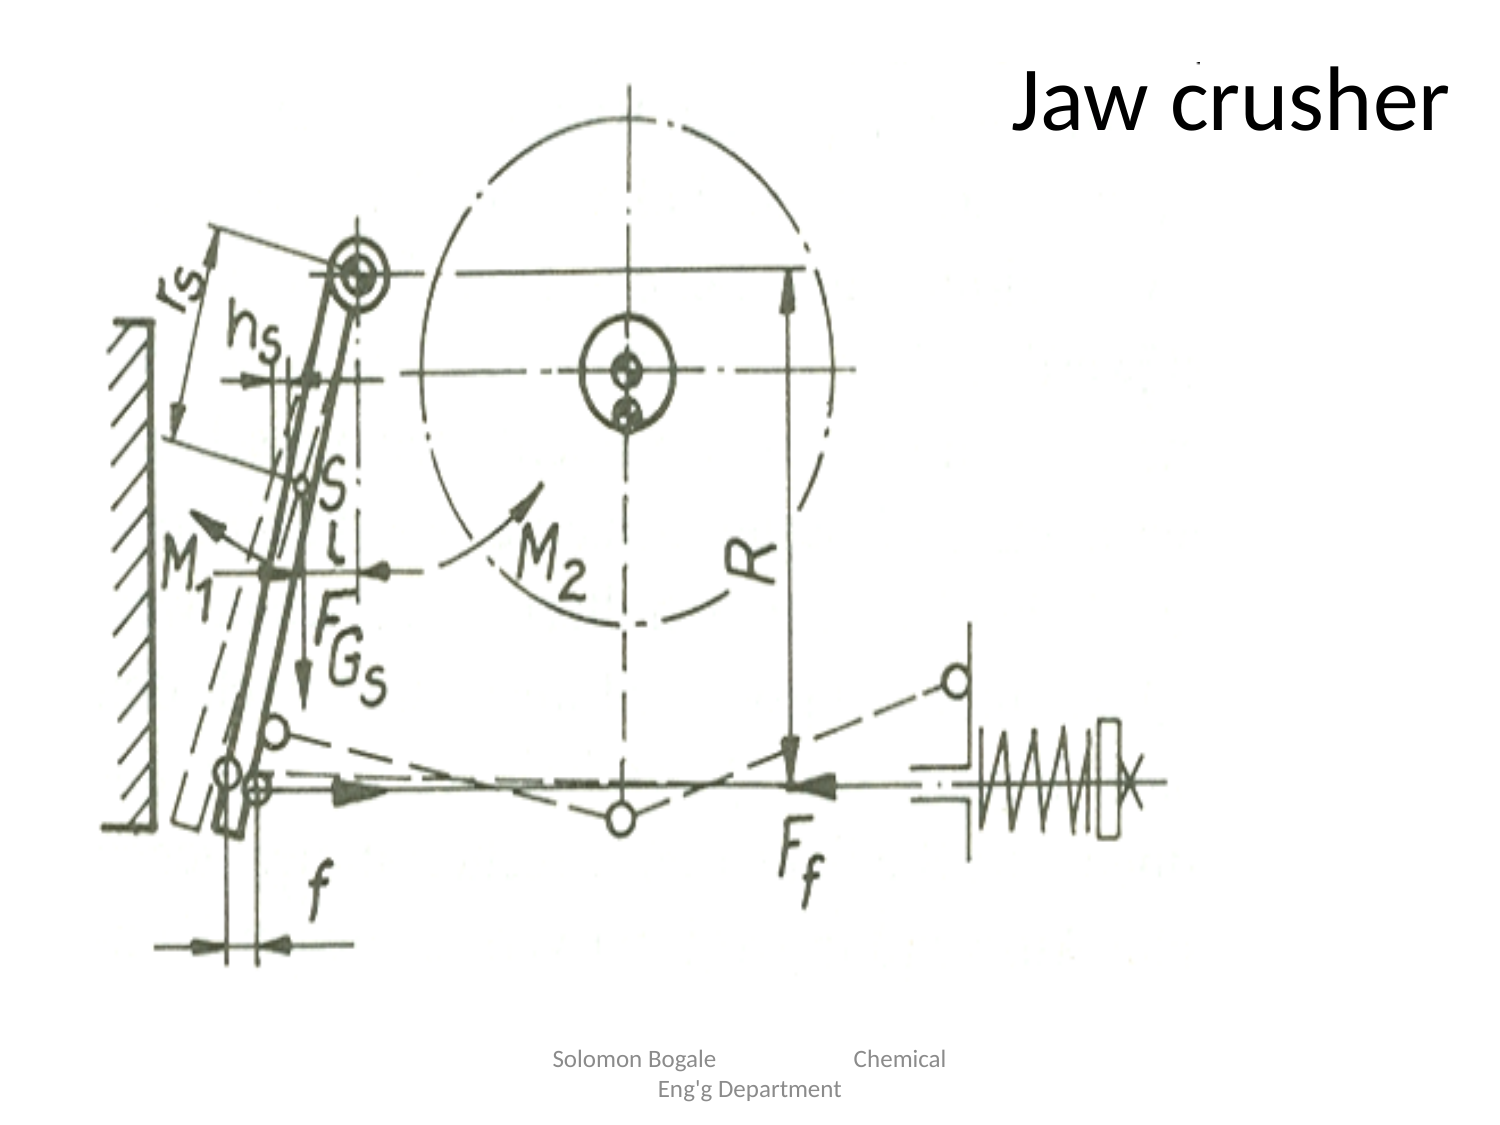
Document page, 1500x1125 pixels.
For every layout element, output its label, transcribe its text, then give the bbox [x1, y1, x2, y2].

picture [49, 62, 1201, 982]
footer Solomon Bogale Chemical Eng'g Department [512, 1042, 988, 1103]
title Jaw crusher [962, 0, 1500, 188]
